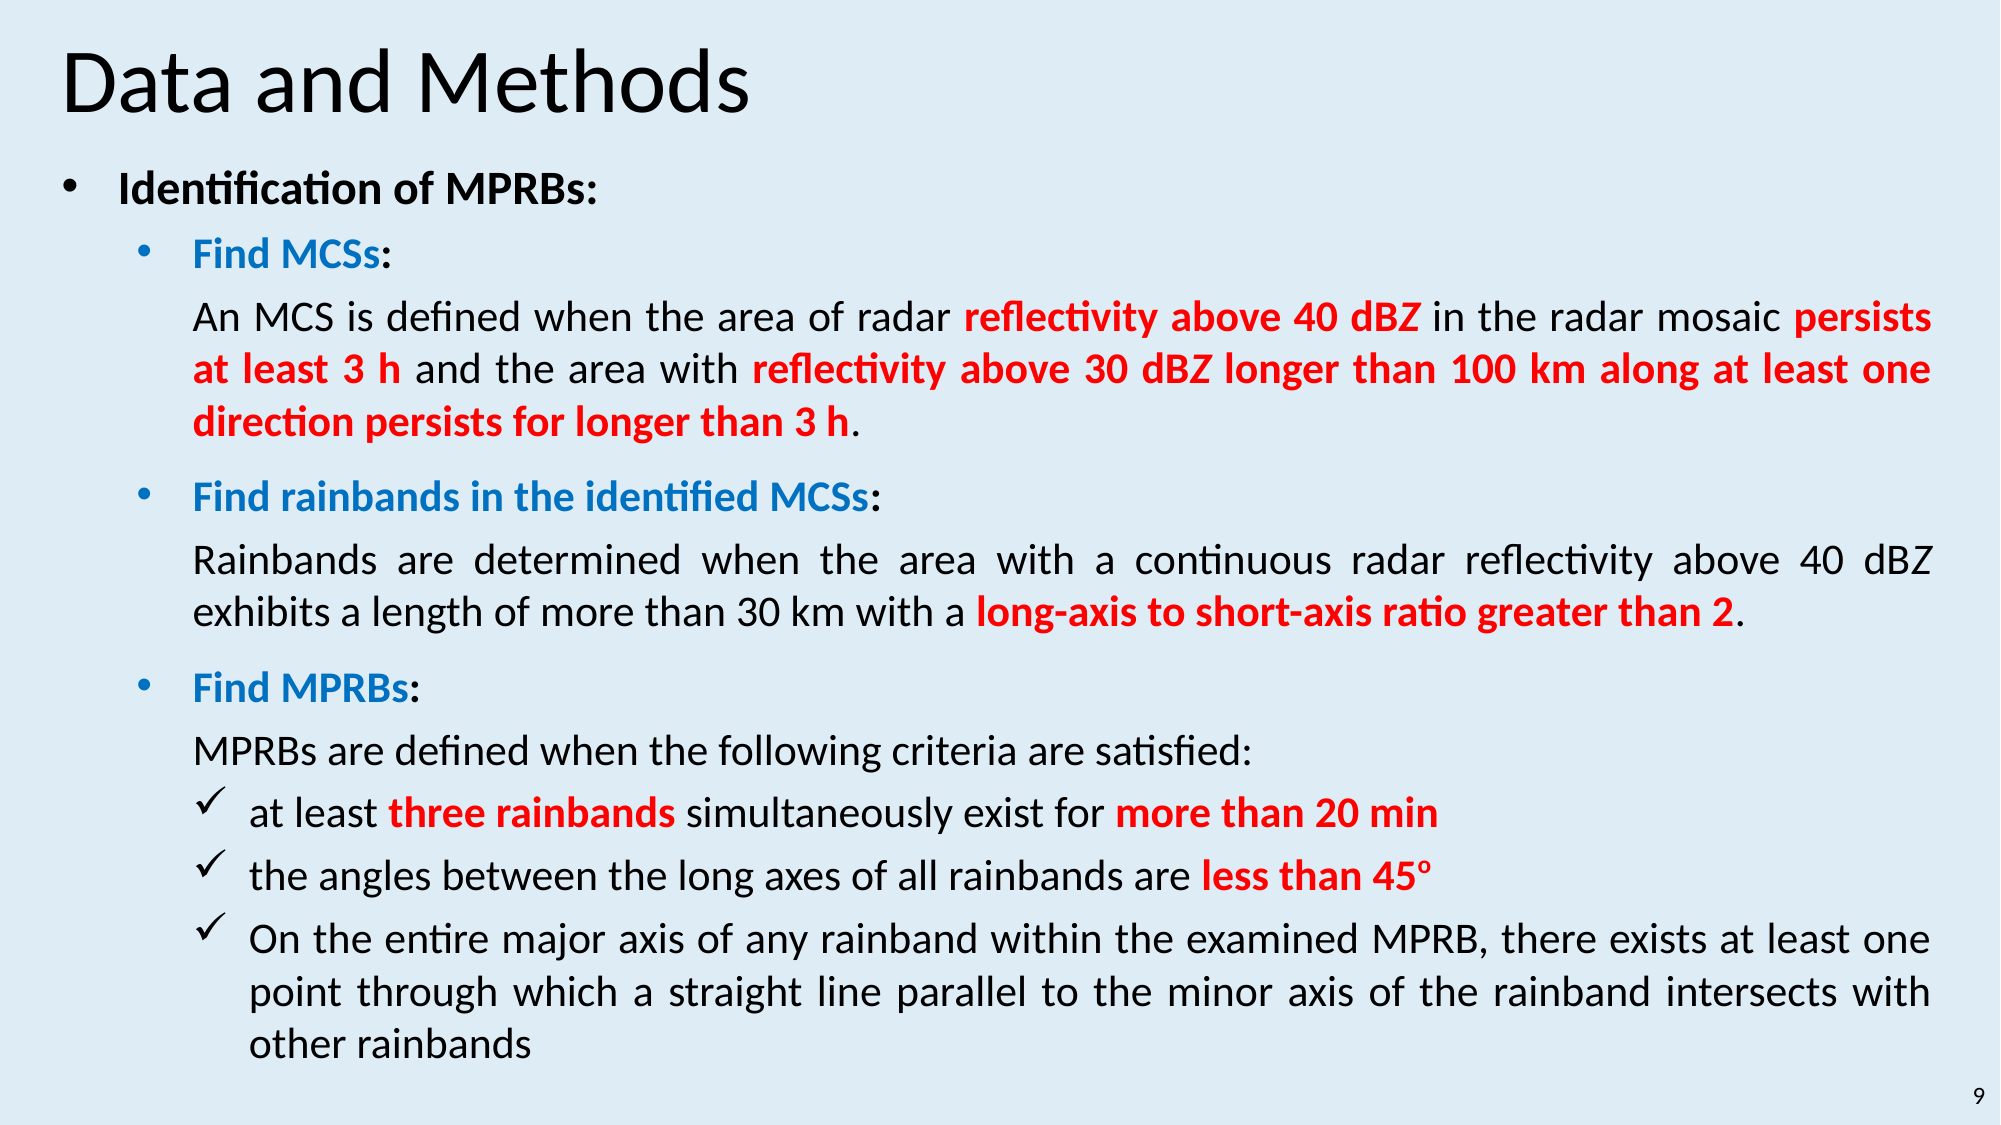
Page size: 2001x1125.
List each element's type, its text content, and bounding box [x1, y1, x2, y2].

list Identification of MPRBs: Find MCSs: An MCS is defined when the area of radar reflectivity above 40 dBZ in the radar mosaic persists at least 3 h and the area with reflectivity above 30 dBZ longer than 100 km along at least one direction persists for longer than 3 h. Find rainbands in the identified MCSs: Rainbands are determined when the area with a continuous radar reflectivity above 40 dBZ exhibits a length of more than 30 km with a long-axis to short-axis ratio greater than 2. Find MPRBs: MPRBs are defined when the following criteria are satisfied: at least three rainbands simultaneously exist for more than 20 min the angles between the long axes of all rainbands are less than 45o On the entire major axis of any rainband within the examined MPRB, there exists at least one point through which a straight line parallel to the minor axis of the rainband intersects with other rainbands [46, 148, 1947, 1100]
slide_number 9 [1909, 1065, 2000, 1125]
title Data and Methods [46, 0, 1976, 166]
